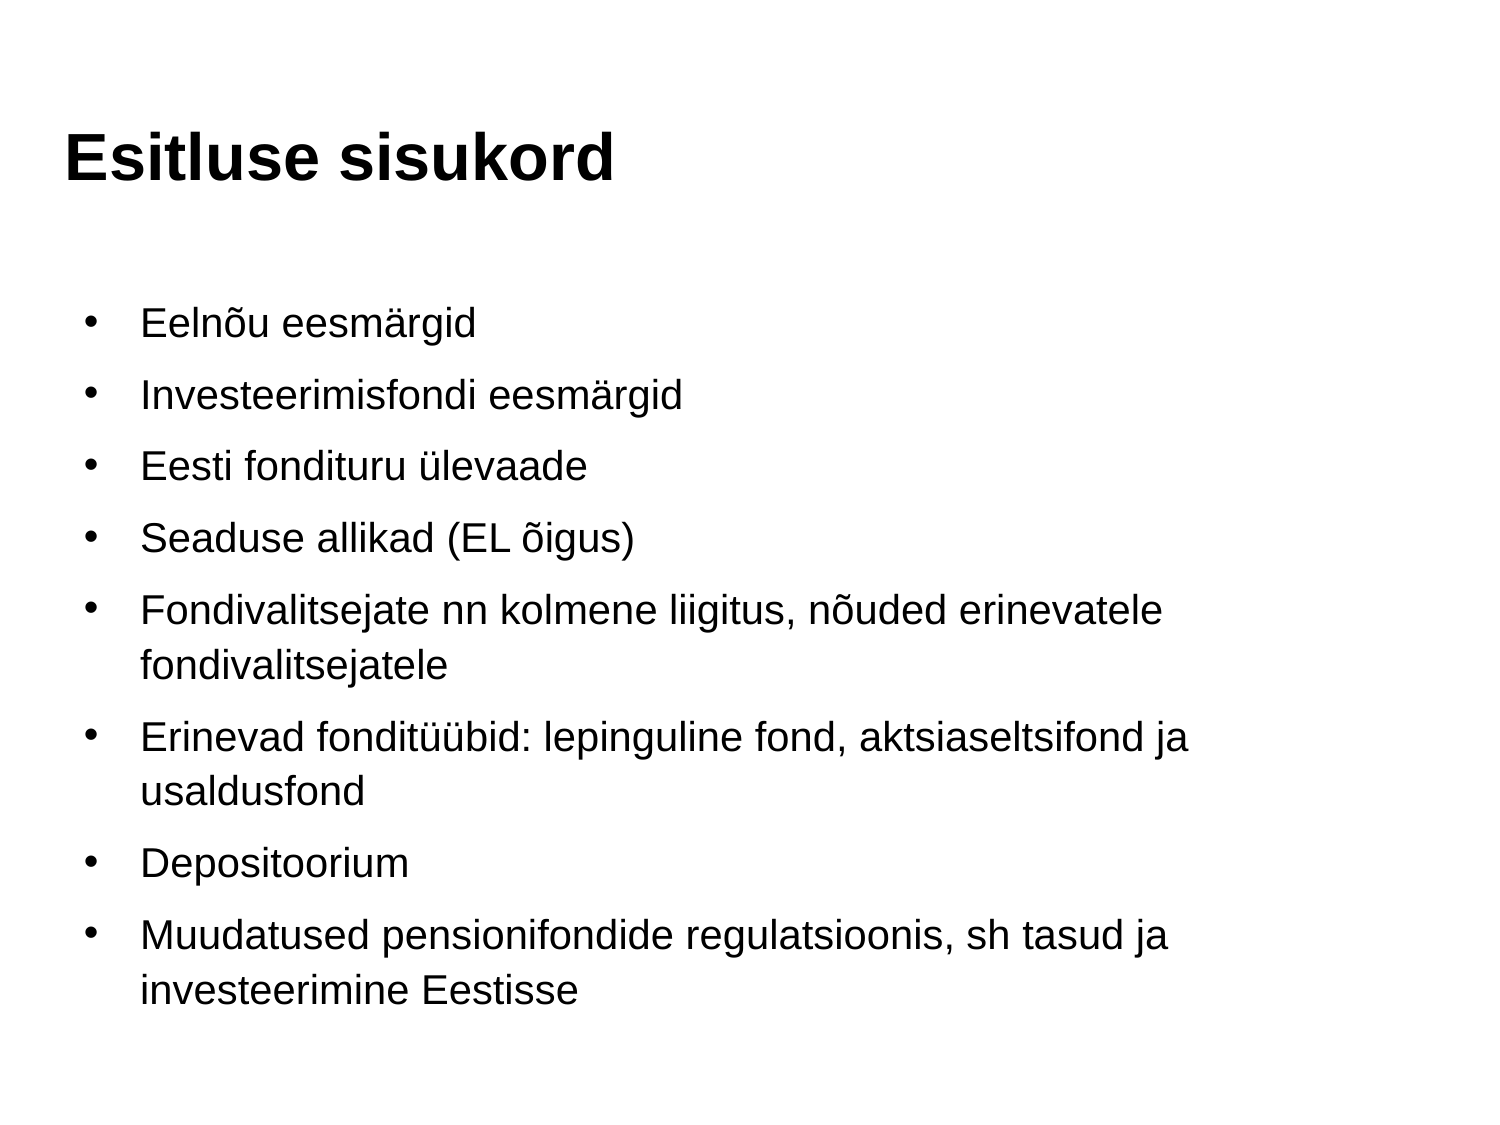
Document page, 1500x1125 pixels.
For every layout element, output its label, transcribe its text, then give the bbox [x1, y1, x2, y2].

title Esitluse sisukord [64, 45, 1483, 173]
list Eelnõu eesmärgid Investeerimisfondi eesmärgid Eesti fondituru ülevaade Seaduse allikad (EL õigus) Fondivalitsejate nn kolmene liigitus, nõuded erinevatele fondivalitsejatele Erinevad fonditüübid: lepinguline fond, aktsiaseltsifond ja usaldusfond Depositoorium Muudatused pensionifondide regulatsioonis, sh tasud ja investeerimine Eestisse [83, 290, 1404, 1034]
